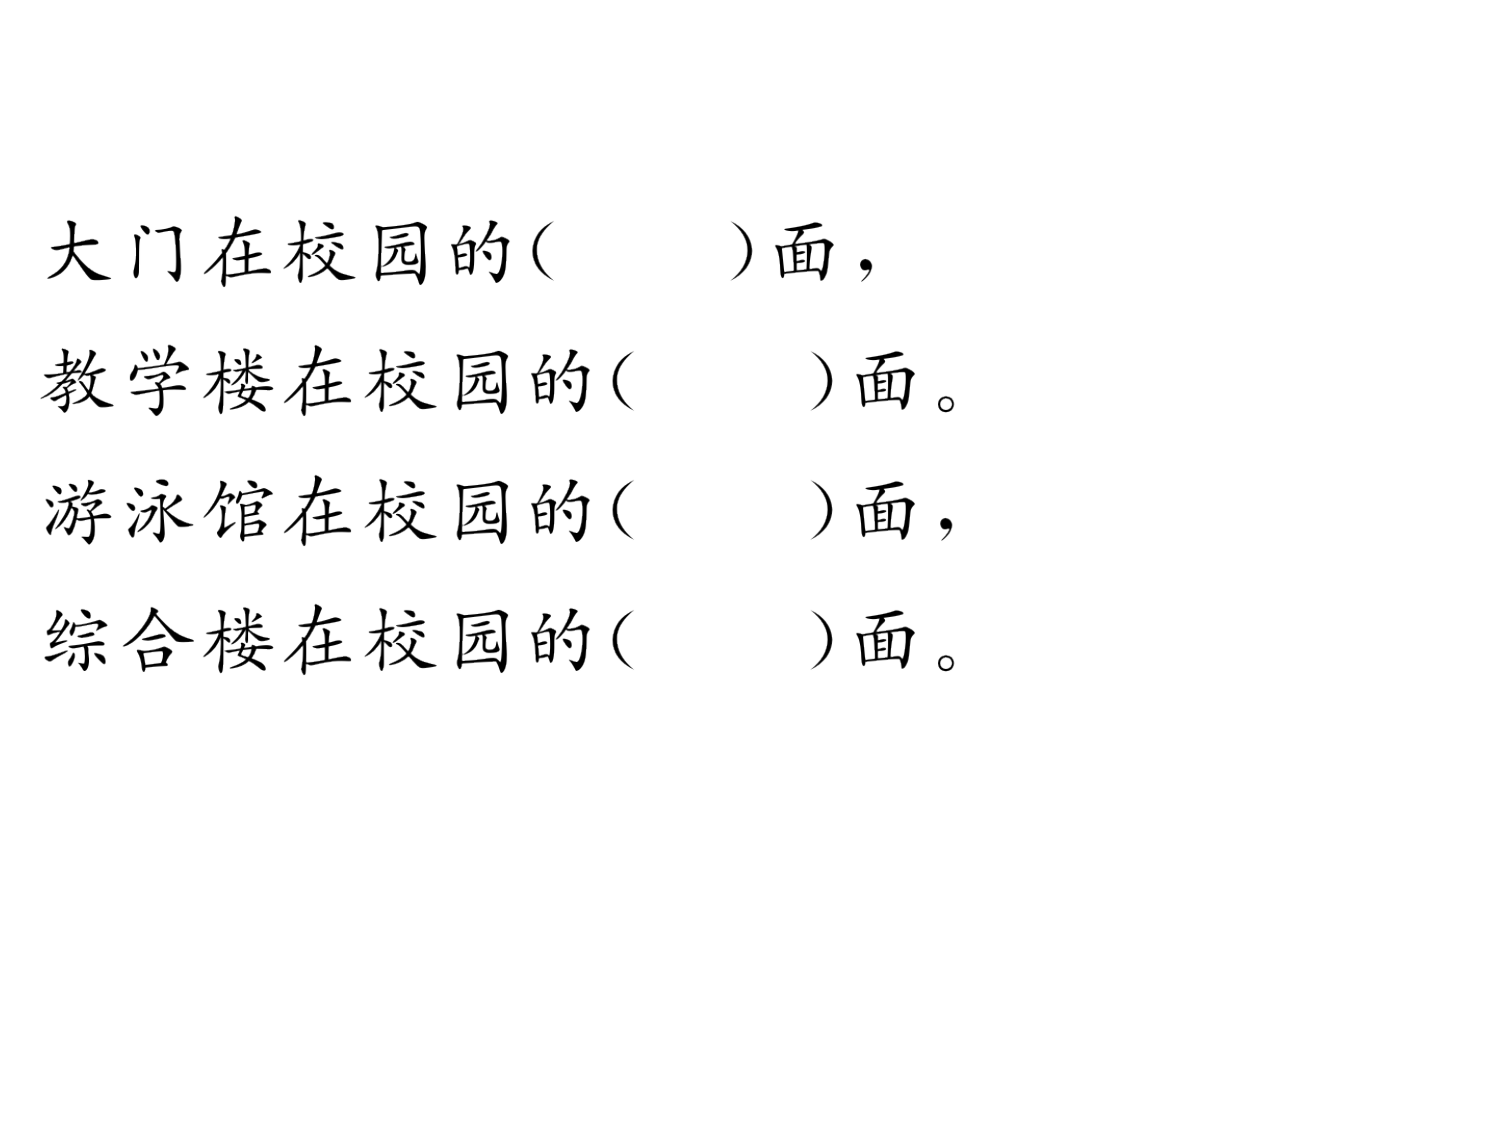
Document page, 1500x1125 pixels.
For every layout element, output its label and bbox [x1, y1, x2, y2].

picture [35, 177, 1453, 695]
